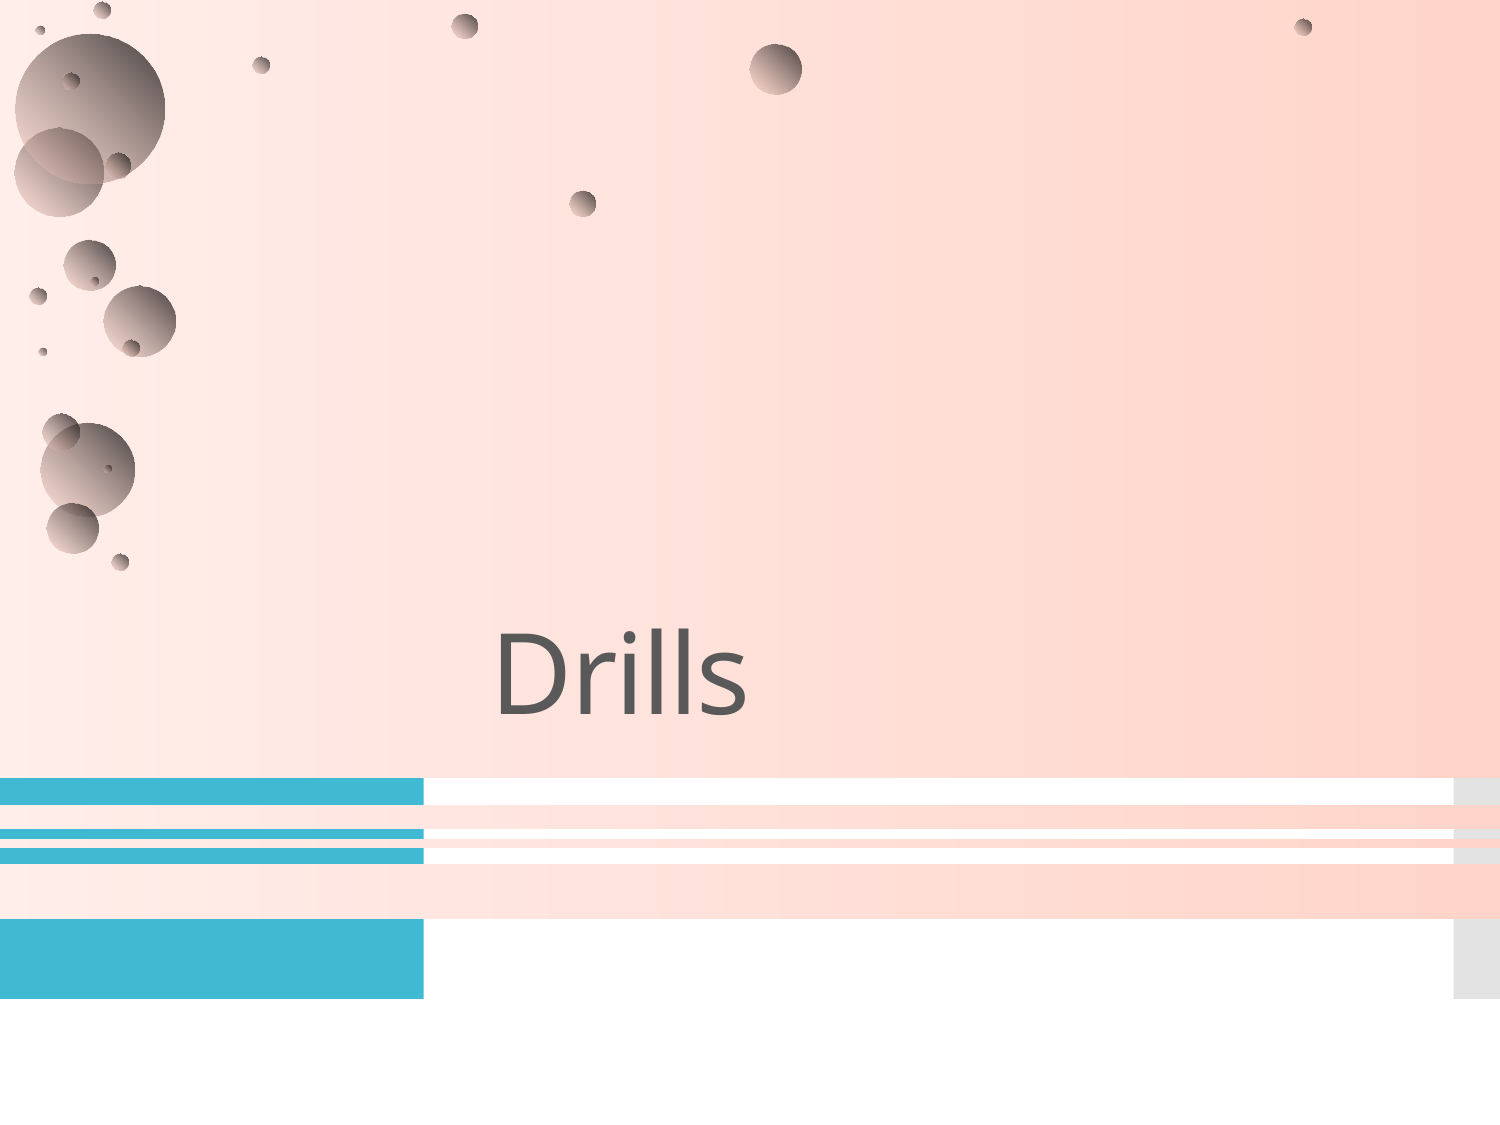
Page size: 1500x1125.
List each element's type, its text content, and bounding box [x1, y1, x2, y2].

title Drills [475, 213, 1376, 747]
